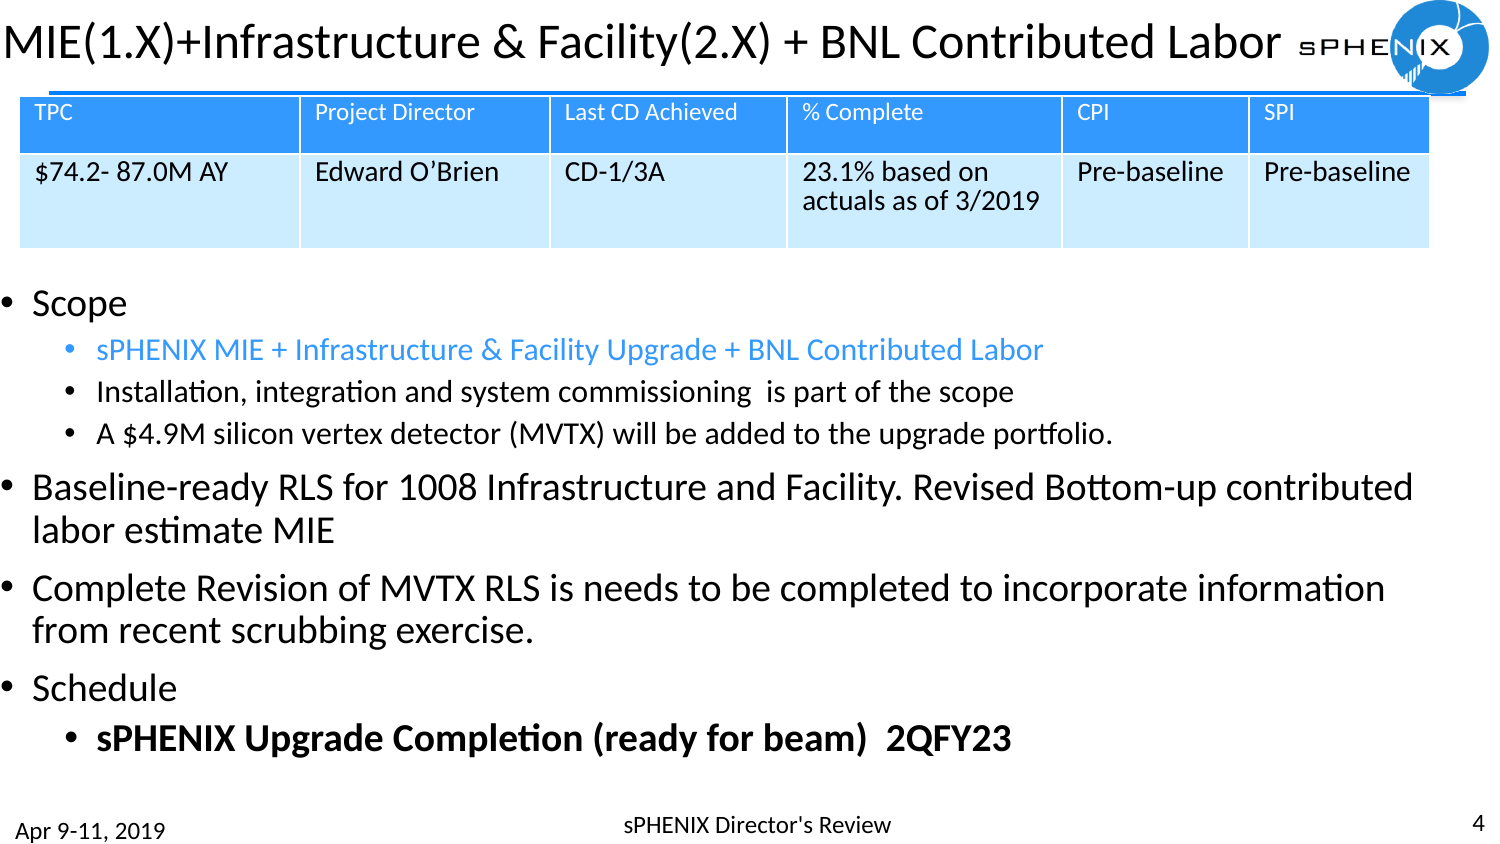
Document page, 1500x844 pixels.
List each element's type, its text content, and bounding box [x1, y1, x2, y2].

table_cell CD-1/3A [551, 155, 786, 248]
slide_number 4 [1412, 798, 1500, 844]
table_header Project Director [301, 97, 549, 153]
text_box Scope sPHENIX MIE + Infrastructure & Facility Upgrade + BNL Contributed Labor Installation, integration and system commissioning is part of the scope A $4.9M silicon vertex detector (MVTX) will be added to the upgrade portfolio. Baseline-ready RLS for 1008 Infrastructure and Facility. Revised Bottom-up contributed labor estimate MIE Complete Revision of MVTX RLS is needs to be completed to incorporate information from recent scrubbing exercise. Schedule sPHENIX Upgrade Completion (ready for beam) 2QFY23 [0, 274, 1488, 822]
table_cell Edward O’Brien [301, 155, 549, 248]
table_header CPI [1063, 97, 1248, 153]
picture [1299, 0, 1489, 94]
footer sPHENIX Director's Review [520, 806, 996, 841]
table_cell $74.2- 87.0M AY [20, 155, 299, 248]
table_header TPC [20, 97, 299, 153]
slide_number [0, 815, 350, 844]
table_cell Pre-baseline [1250, 155, 1429, 248]
table_cell 23.1% based on actuals as of 3/2019 [788, 155, 1061, 248]
table_header SPI [1250, 97, 1429, 153]
table_cell Pre-baseline [1063, 155, 1248, 248]
table_header % Complete [788, 97, 1061, 153]
title MIE(1.X)+Infrastructure & Facility(2.X) + BNL Contributed Labor [0, 0, 1488, 78]
table_header Last CD Achieved [551, 97, 786, 153]
